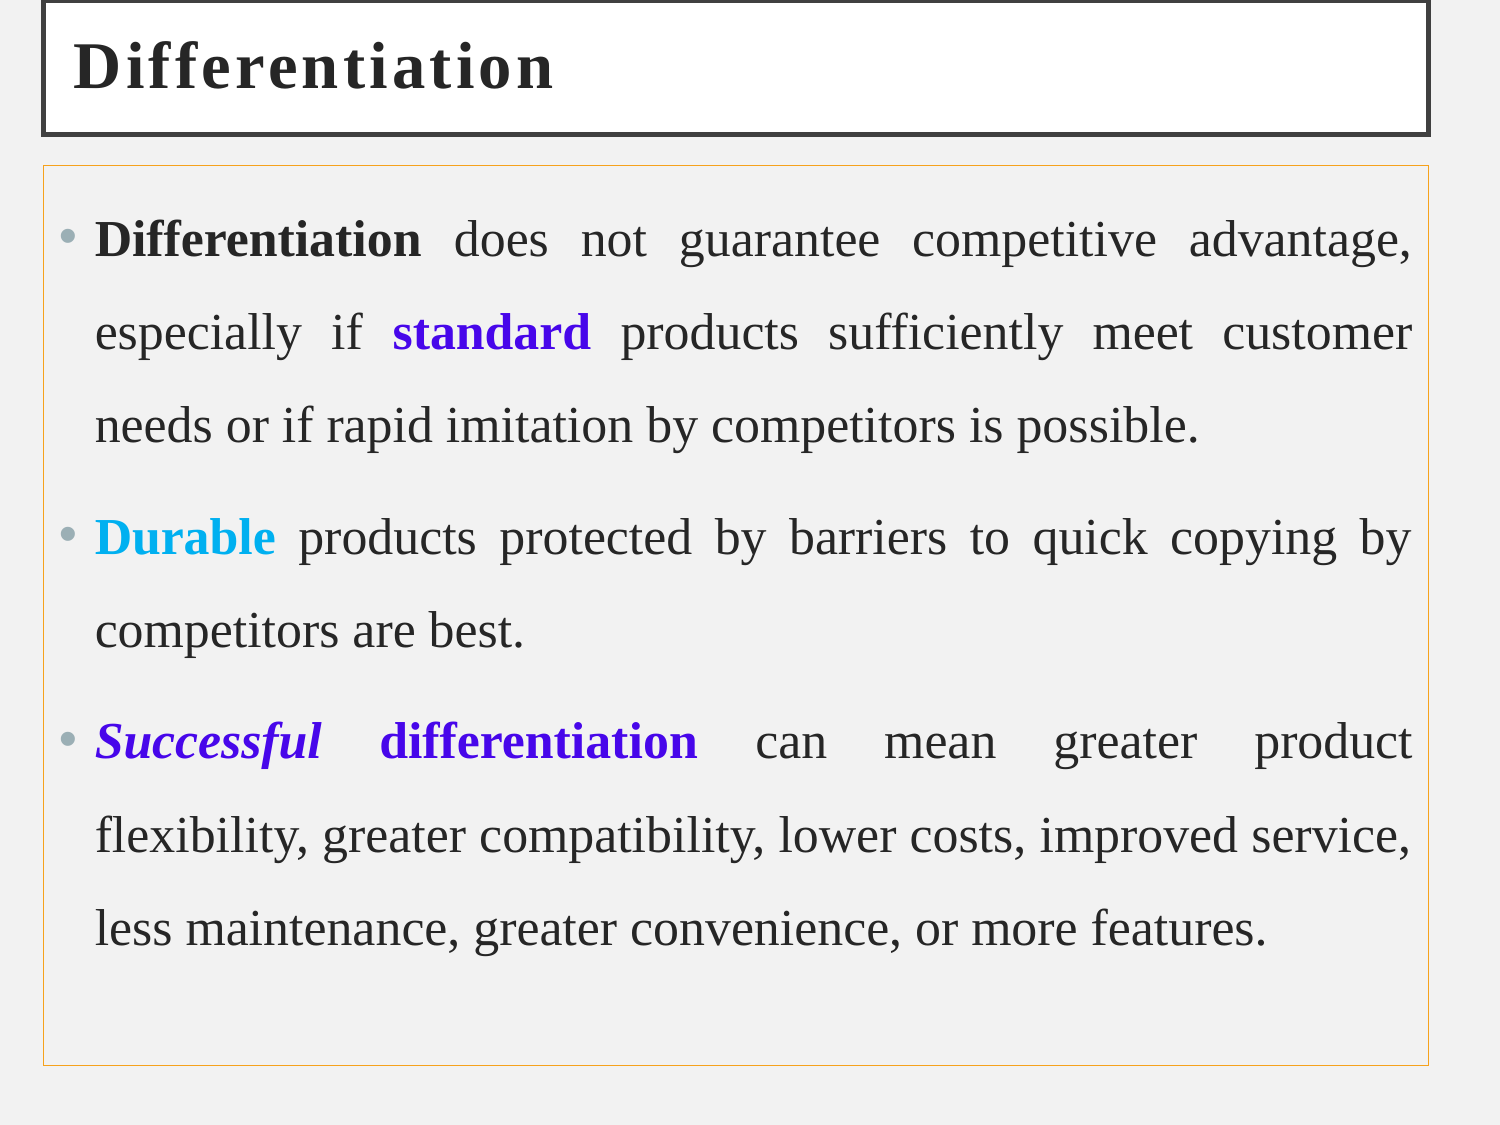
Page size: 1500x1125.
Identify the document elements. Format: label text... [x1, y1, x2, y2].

title Differentiation [41, 0, 1431, 137]
list Differentiation does not guarantee competitive advantage, especially if standard products sufficiently meet customer needs or if rapid imitation by competitors is possible. Durable products protected by barriers to quick copying by competitors are best. Successful differentiation can mean greater product flexibility, greater compatibility, lower costs, improved service, less maintenance, greater convenience, or more features. [43, 165, 1429, 1066]
